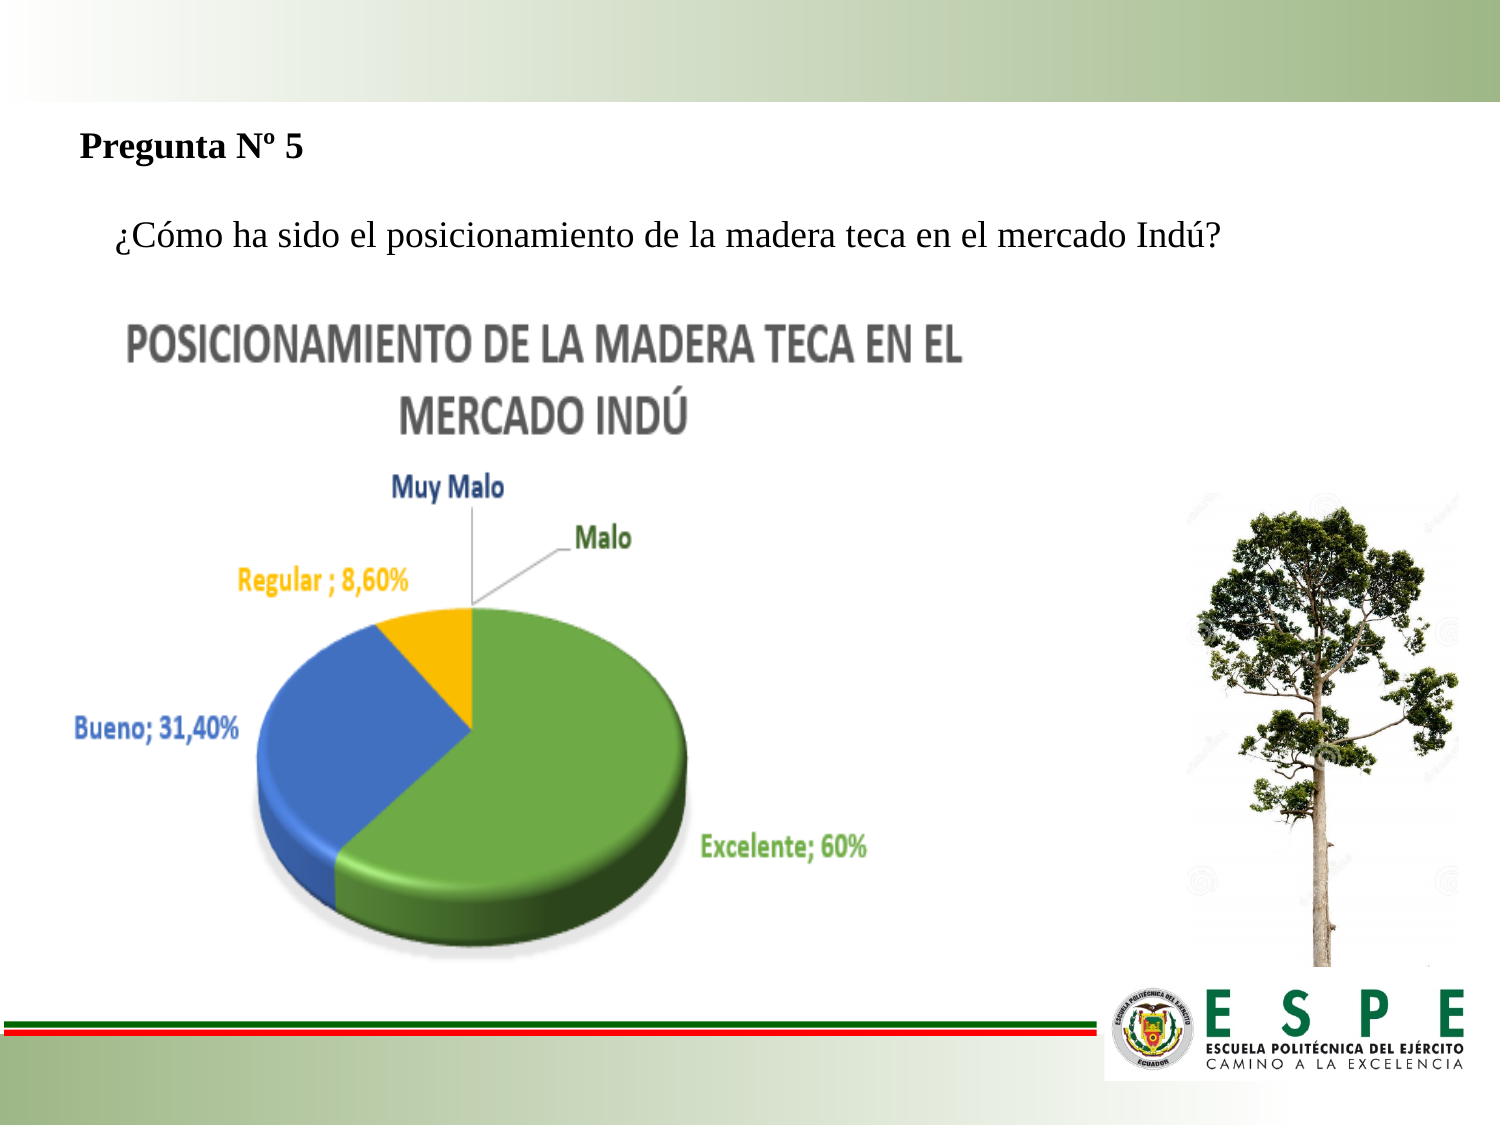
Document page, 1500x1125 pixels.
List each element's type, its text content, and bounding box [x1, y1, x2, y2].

text_box Pregunta Nº 5 [64, 113, 1430, 174]
picture [1104, 976, 1483, 1081]
picture [1186, 493, 1459, 967]
text_box ¿Cómo ha sido el posicionamiento de la madera teca en el mercado Indú? [100, 196, 1412, 263]
picture [42, 314, 1070, 988]
